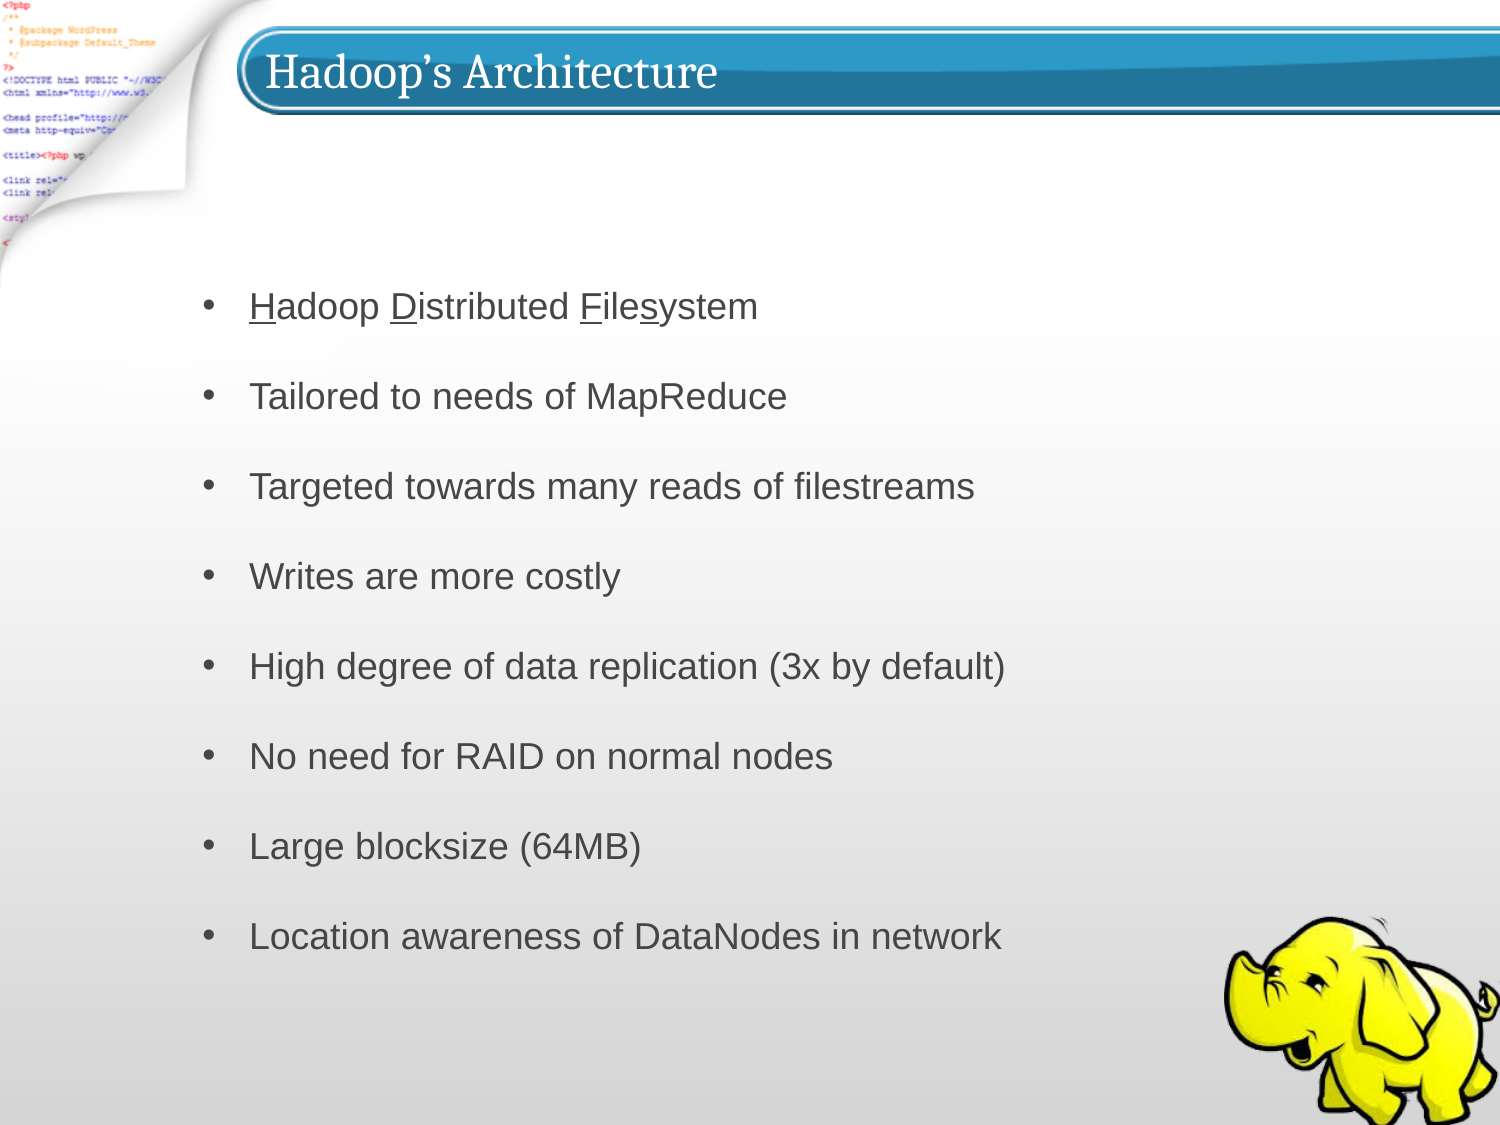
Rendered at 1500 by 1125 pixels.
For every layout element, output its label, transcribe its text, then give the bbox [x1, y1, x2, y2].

text_box Hadoop Distributed Filesystem Tailored to needs of MapReduce Targeted towards many reads of filestreams Writes are more costly High degree of data replication (3x by default) No need for RAID on normal nodes Large blocksize (64MB) Location awareness of DataNodes in network [187, 274, 1275, 1010]
picture [0, 0, 1500, 1125]
